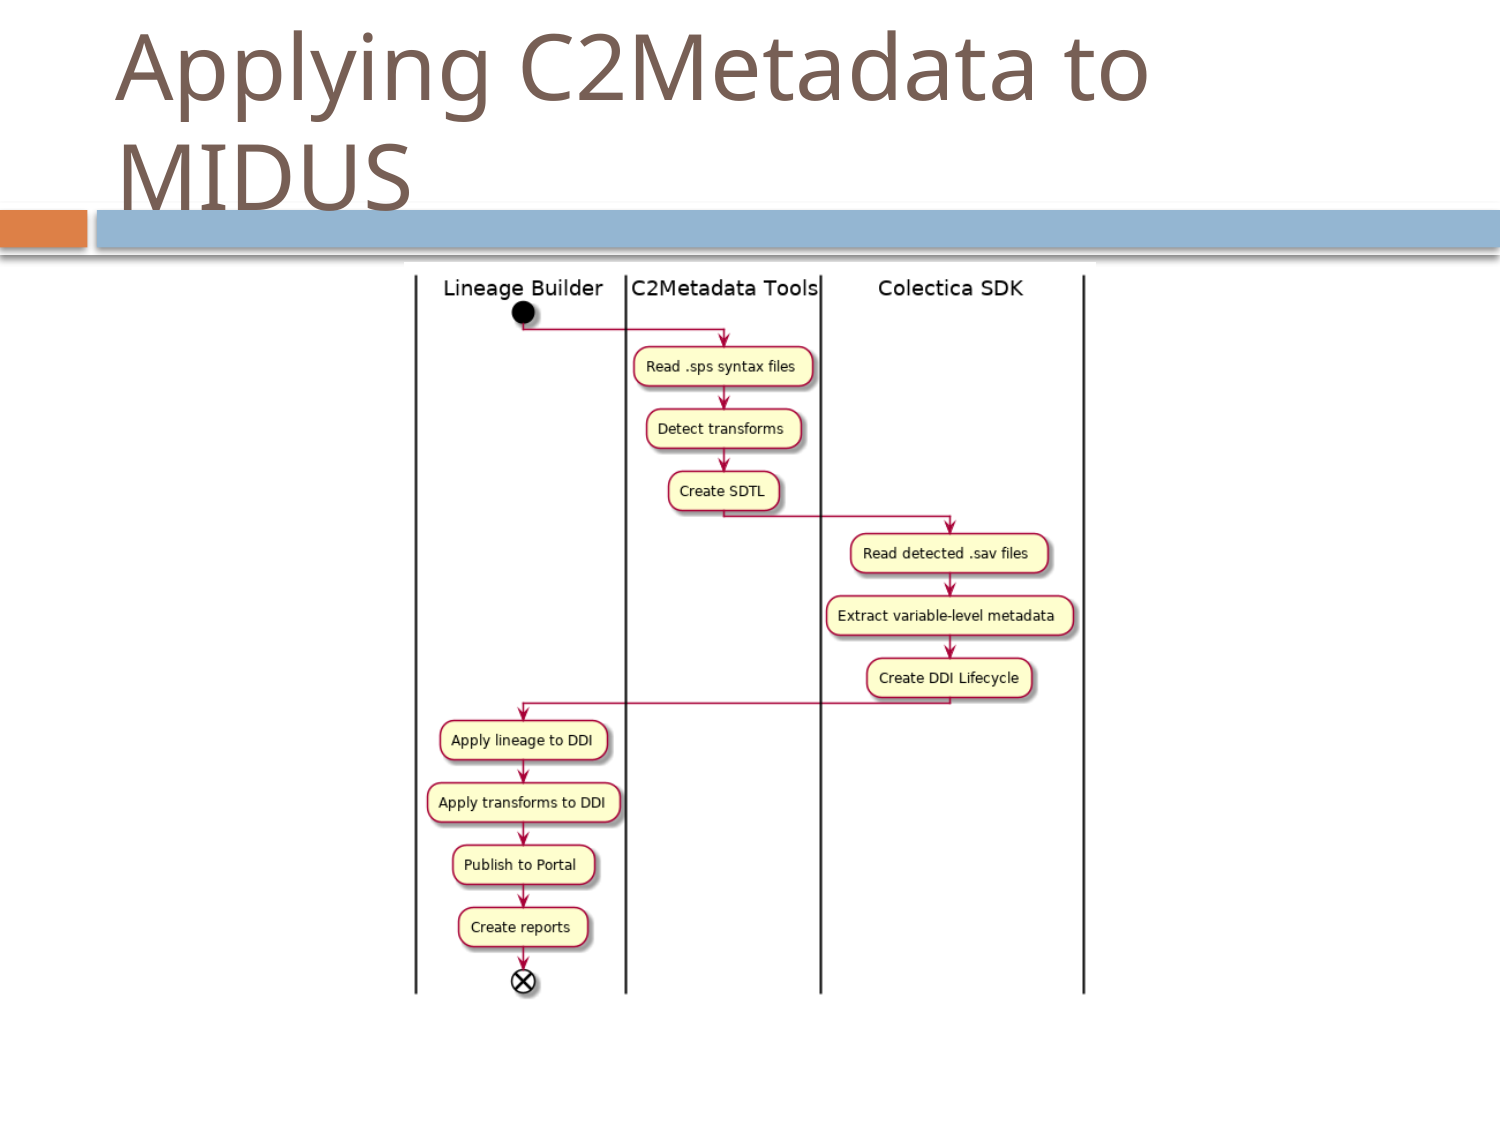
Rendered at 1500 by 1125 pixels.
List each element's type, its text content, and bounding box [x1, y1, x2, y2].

title Applying C2Metadata to MIDUS [100, 37, 1438, 200]
picture [403, 262, 1097, 1005]
